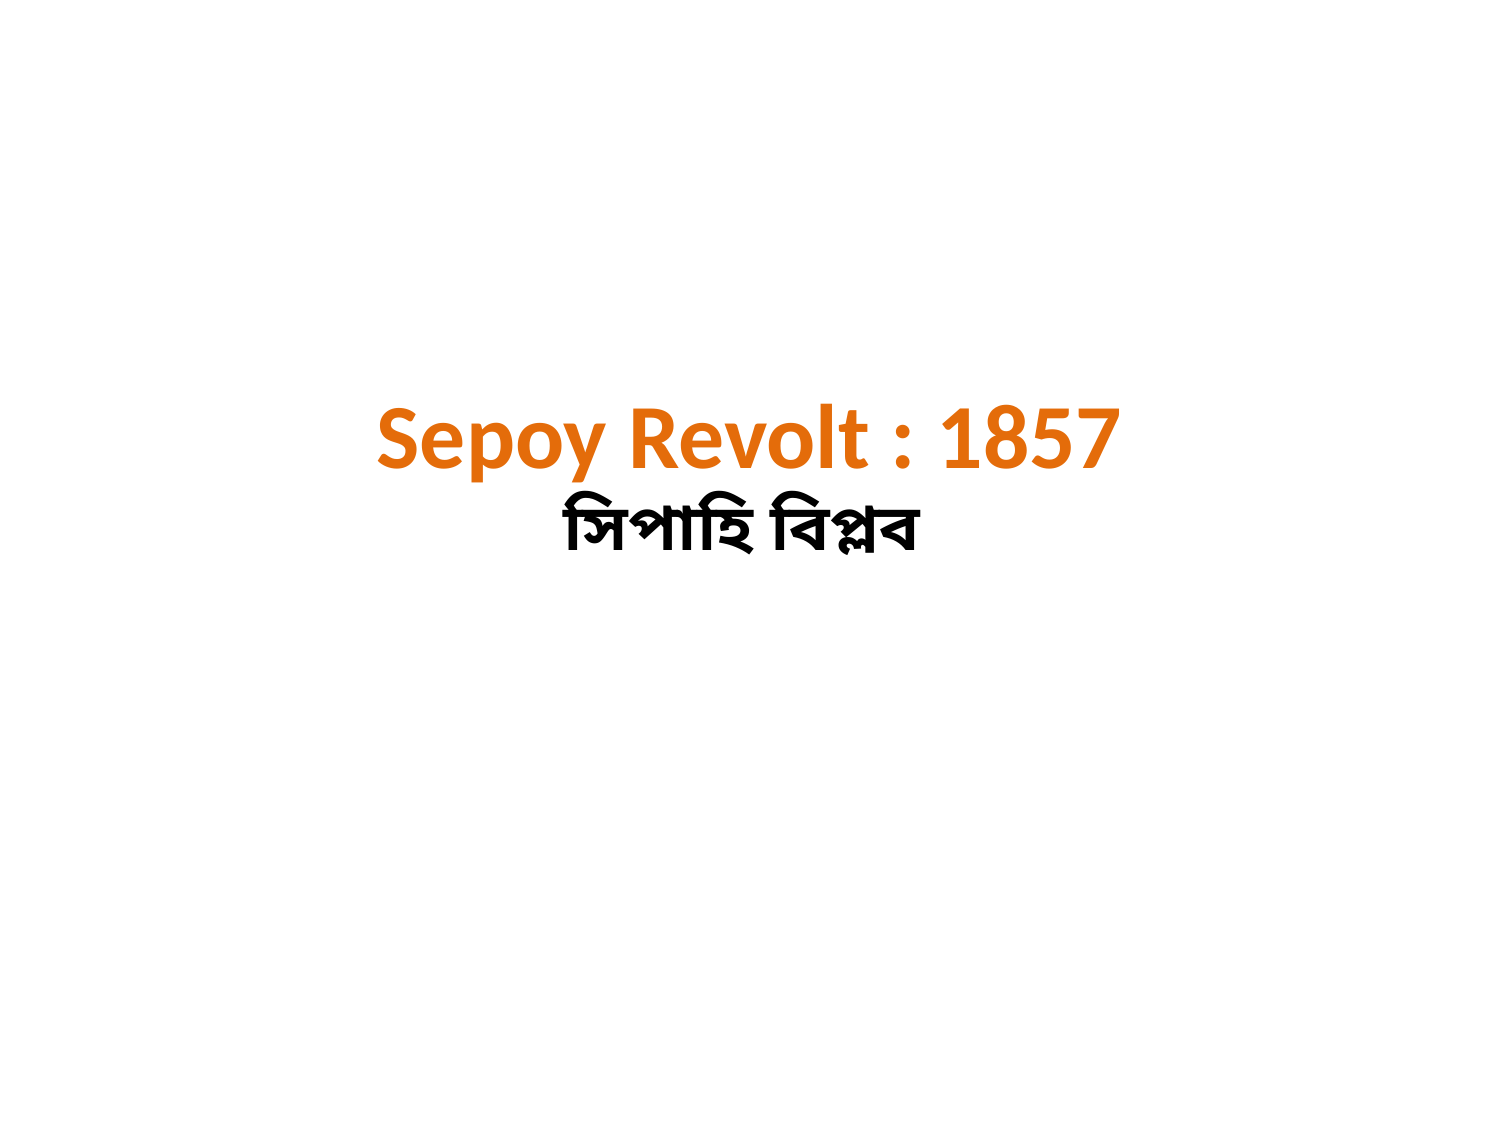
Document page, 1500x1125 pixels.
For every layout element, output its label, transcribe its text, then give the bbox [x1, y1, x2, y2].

title Sepoy Revolt : 1857 সিপাহি বিপ্লব [112, 349, 1388, 591]
